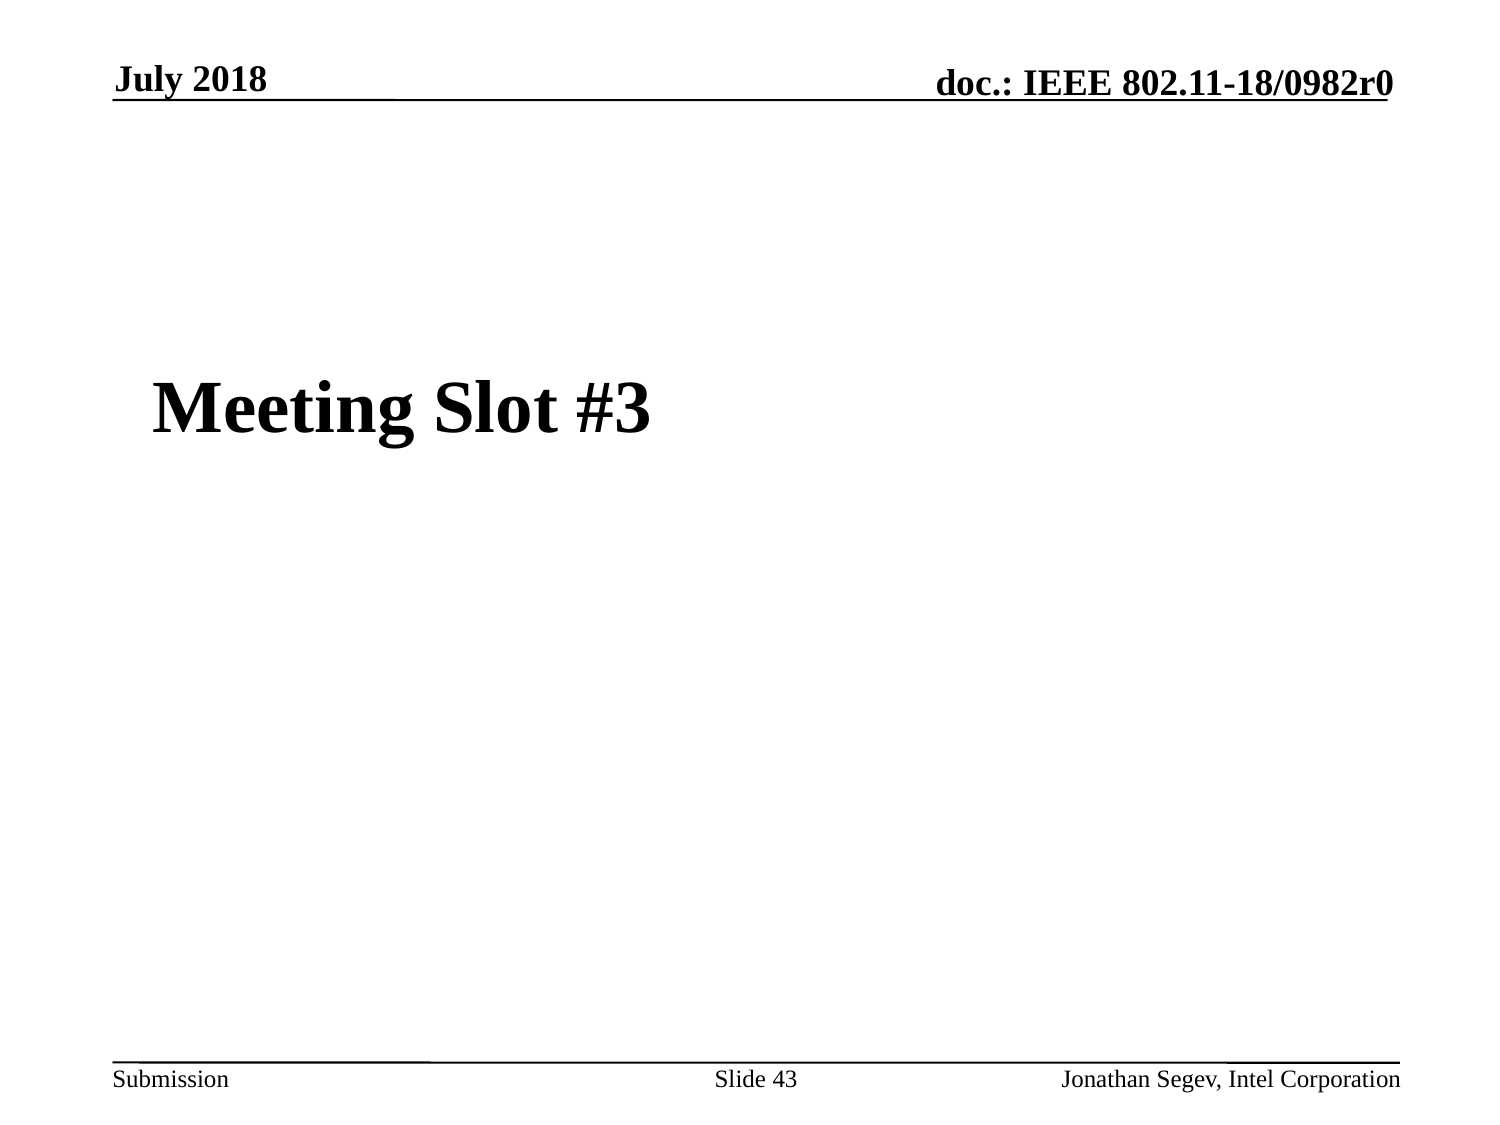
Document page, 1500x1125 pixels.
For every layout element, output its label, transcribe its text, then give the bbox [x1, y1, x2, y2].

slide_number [114, 54, 423, 100]
slide_number Slide 43 [712, 1061, 800, 1123]
footer Jonathan Segev, Intel Corporation [878, 1061, 1402, 1093]
list Meeting Slot #3 [137, 349, 1413, 1025]
